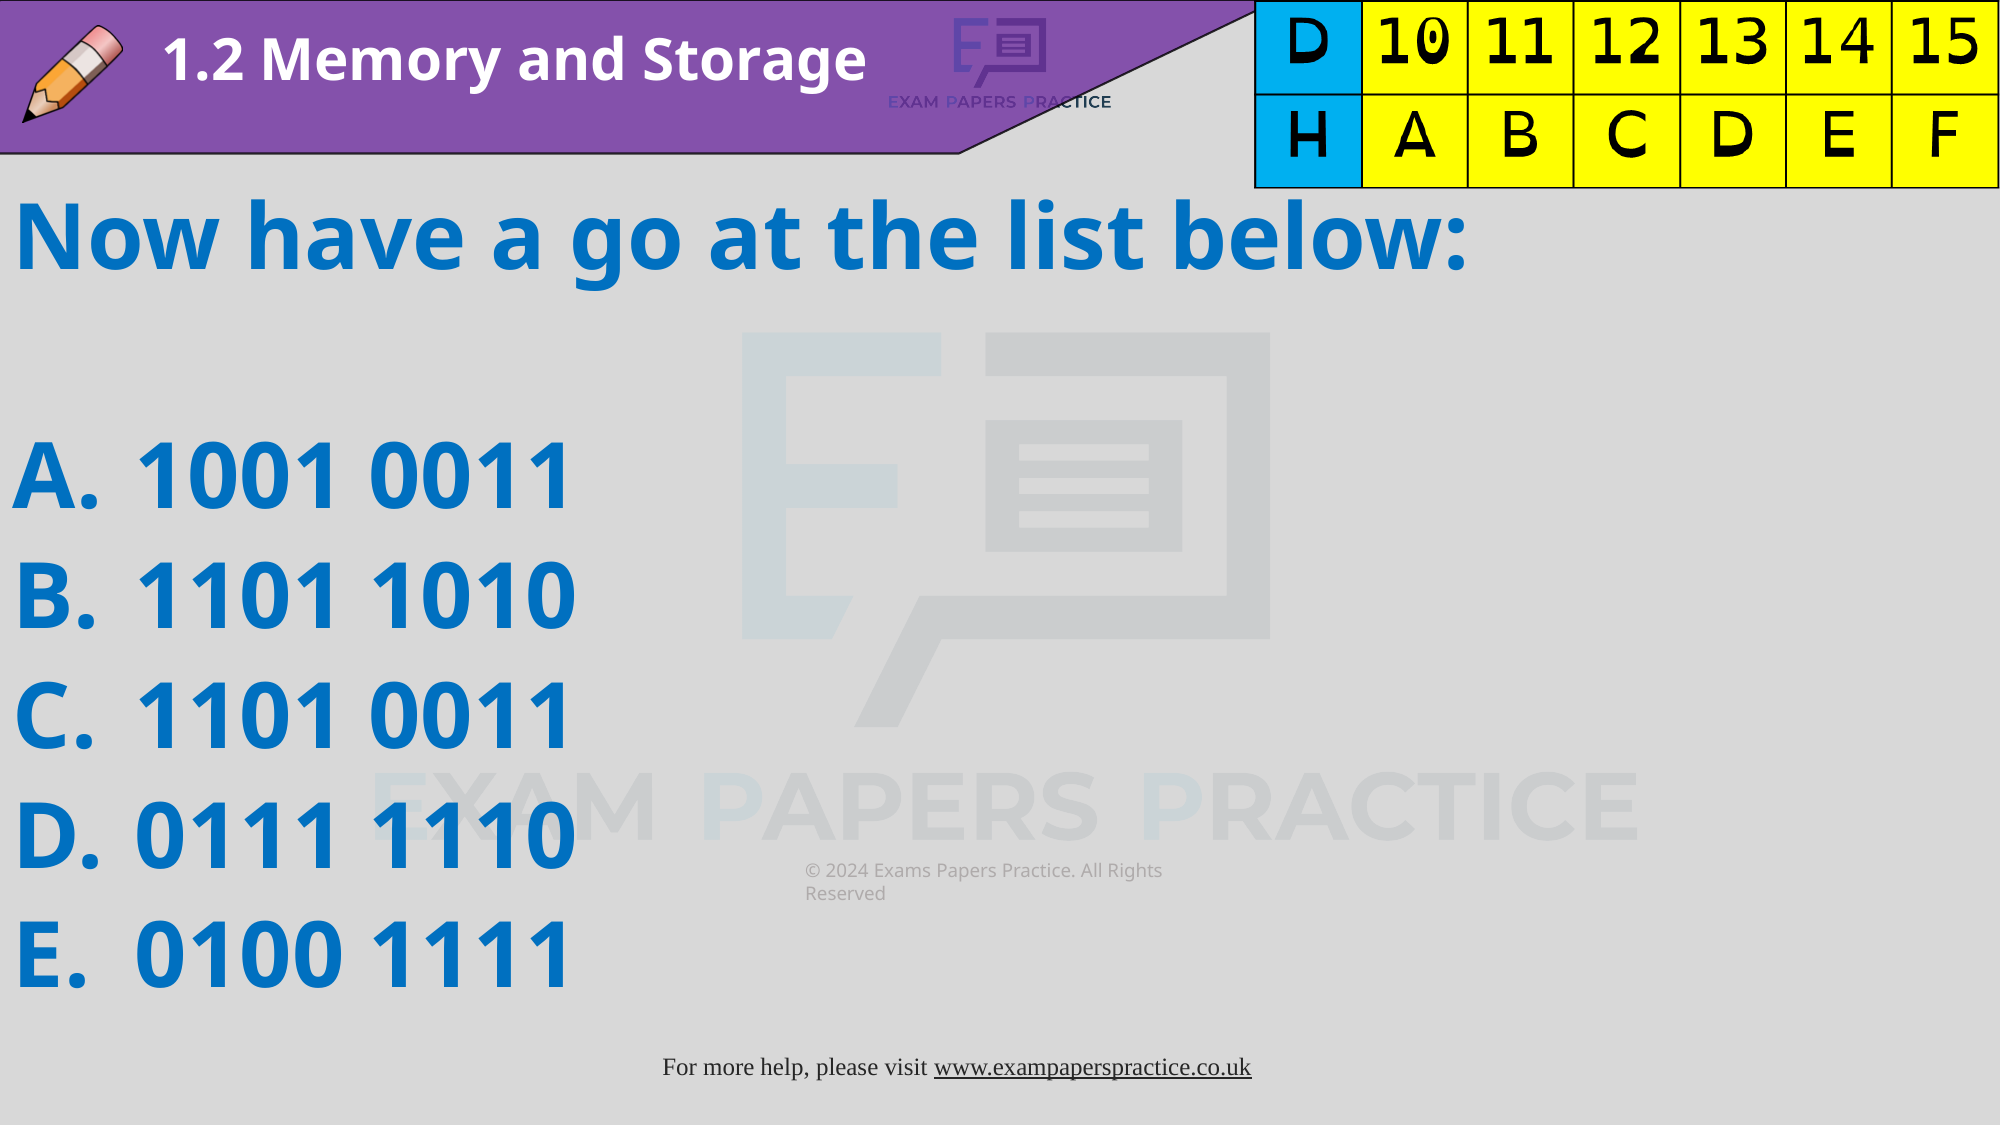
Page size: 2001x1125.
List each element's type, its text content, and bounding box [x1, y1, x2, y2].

text_box [47, 201, 1989, 1125]
text_box Now have a go at the list below: 1001 0011 1101 1010 1101 0011 0111 1110 0100 1111 [0, 182, 1254, 1125]
picture [1254, 0, 2000, 215]
list 1.2 Memory and Storage [146, 22, 960, 134]
picture [22, 25, 123, 123]
